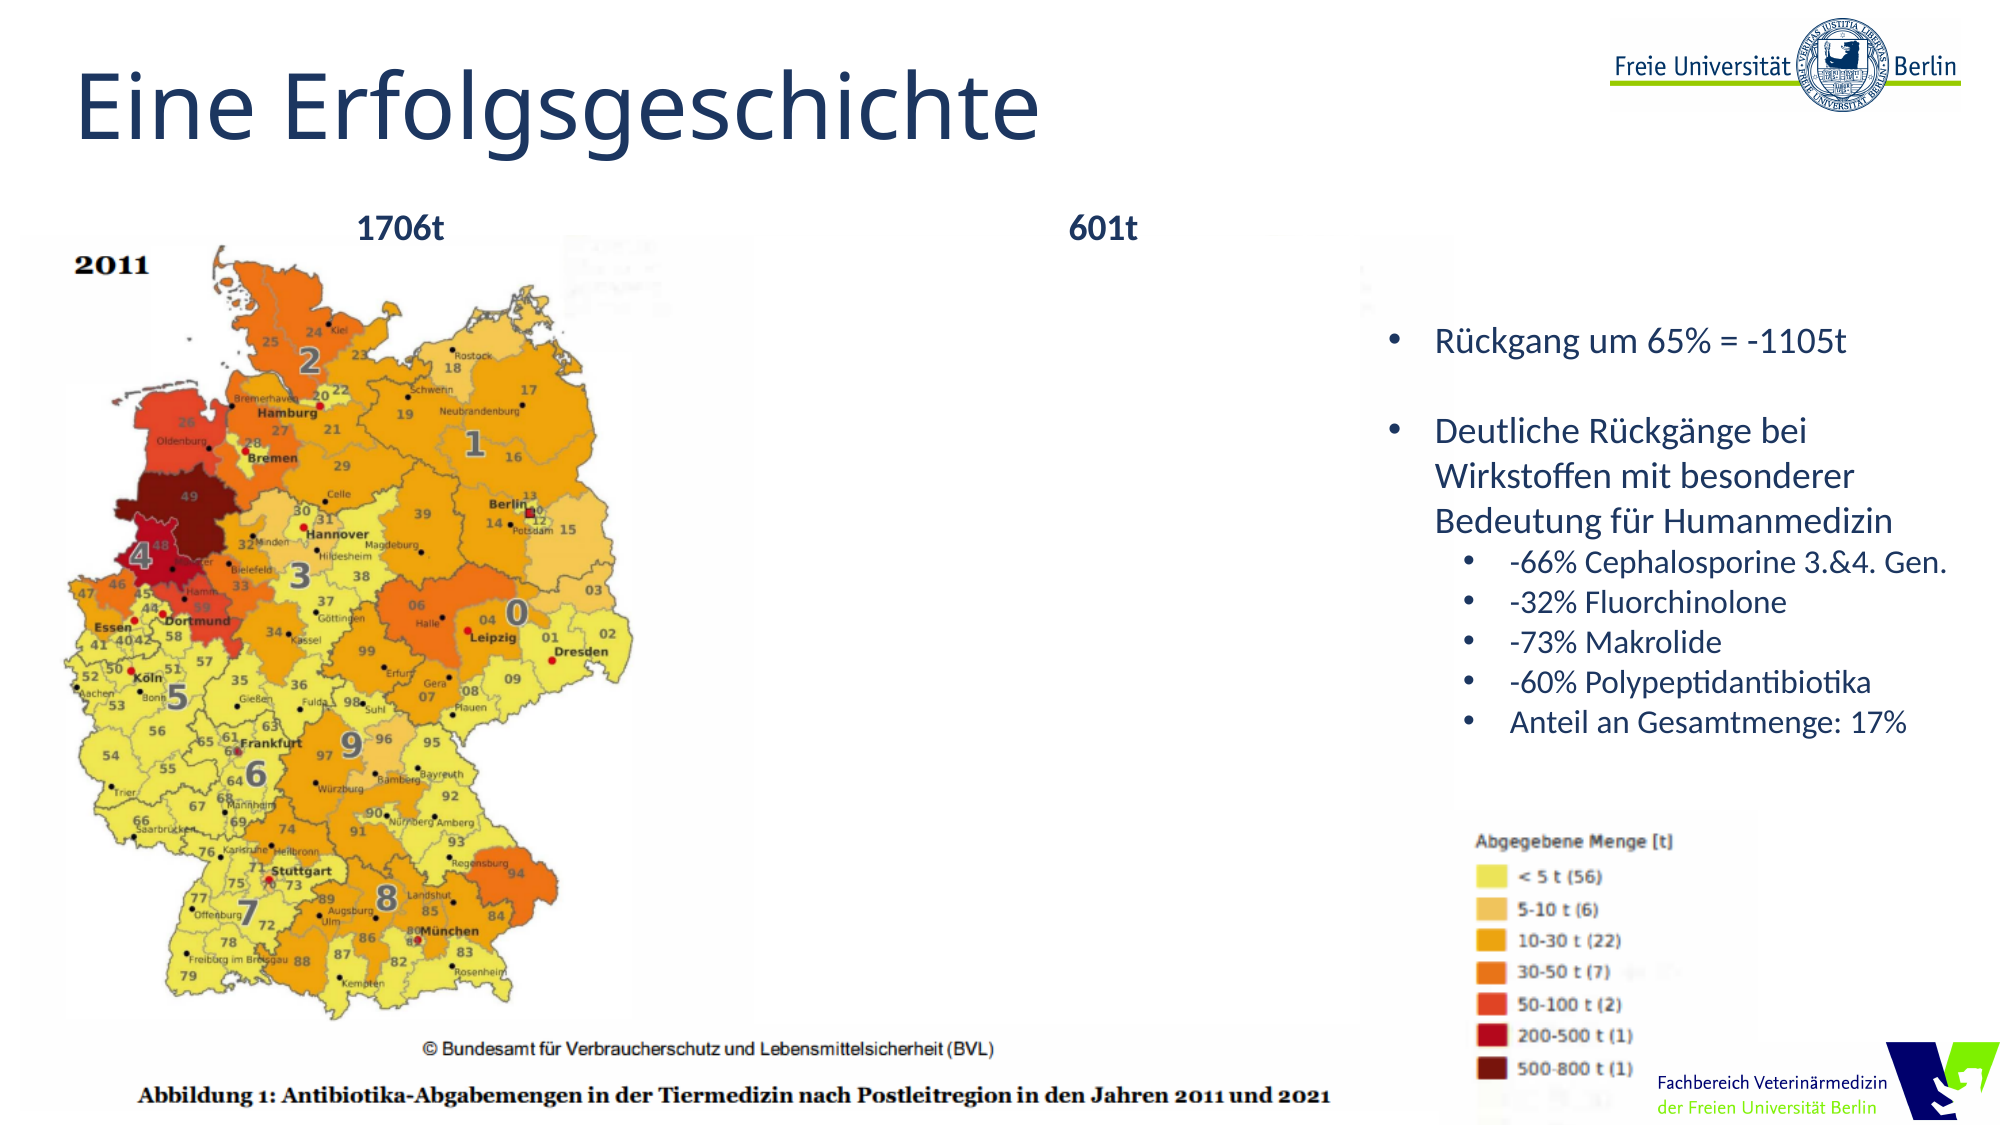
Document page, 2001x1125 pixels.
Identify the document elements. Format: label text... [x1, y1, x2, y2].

picture [20, 235, 2000, 1125]
text_box 1706t [341, 195, 460, 235]
text_box 601t [1053, 195, 1154, 235]
text_box Rückgang um 65% = -1105t Deutliche Rückgänge bei Wirkstoffen mit besonderer Bedeutung für Humanmedizin -66% Cephalosporine 3.&4. Gen. -32% Fluorchinolone -73% Makrolide -60% Polypeptidantibiotika Anteil an Gesamtmenge: 17% [1454, 308, 1980, 748]
picture [1610, 18, 1961, 112]
title Eine Erfolgsgeschichte [59, 0, 1784, 219]
